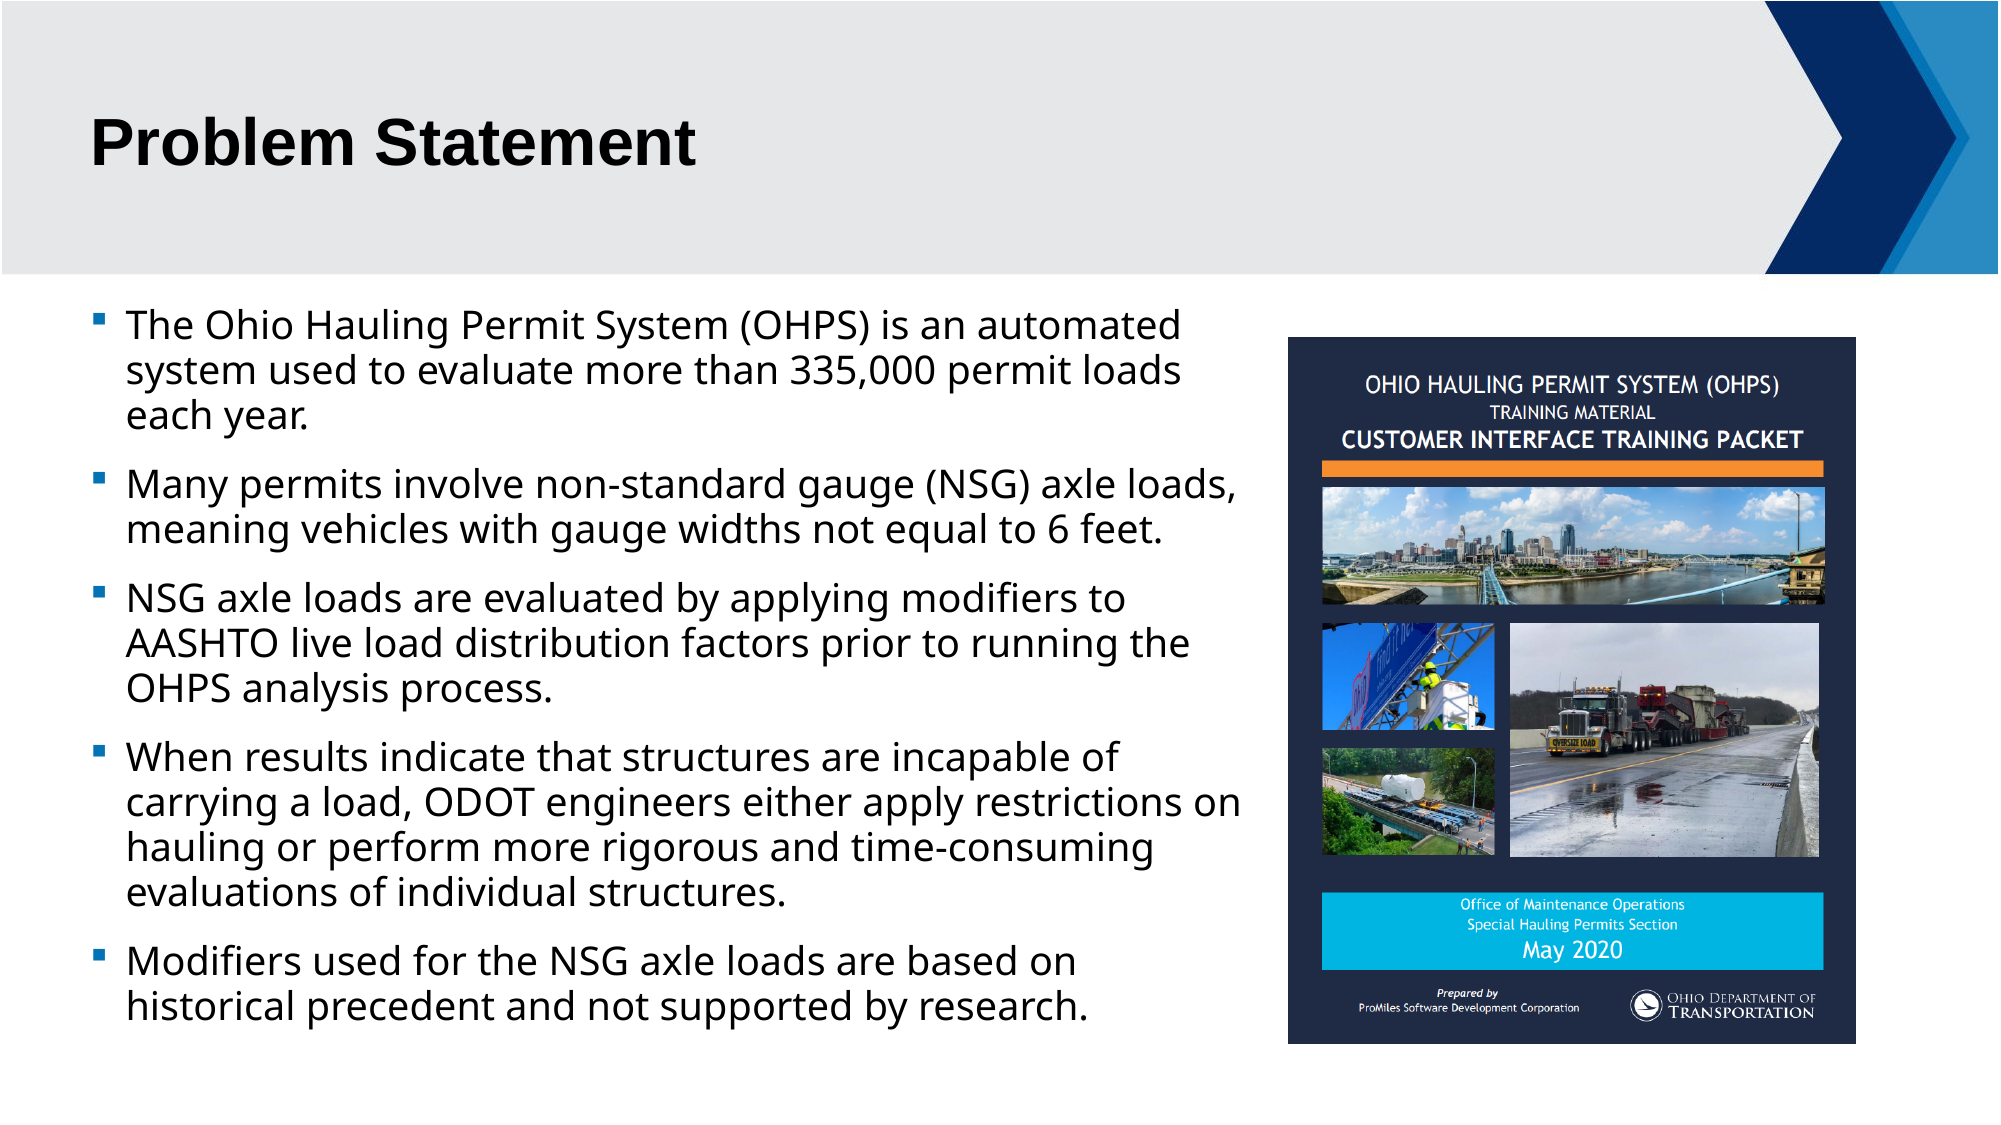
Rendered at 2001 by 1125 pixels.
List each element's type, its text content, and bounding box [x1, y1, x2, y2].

picture [2, 1, 1998, 1124]
title Problem Statement [75, 104, 1800, 184]
list The Ohio Hauling Permit System (OHPS) is an automated system used to evaluate more than 335,000 permit loads each year. Many permits involve non-standard gauge (NSG) axle loads, meaning vehicles with gauge widths not equal to 6 feet. NSG axle loads are evaluated by applying modifiers to AASHTO live load distribution factors prior to running the OHPS analysis process. When results indicate that structures are incapable of carrying a load, ODOT engineers either apply restrictions on hauling or perform more rigorous and time-consuming evaluations of individual structures. Modifiers used for the NSG axle loads are based on historical precedent and not supported by research. [75, 295, 1260, 1086]
